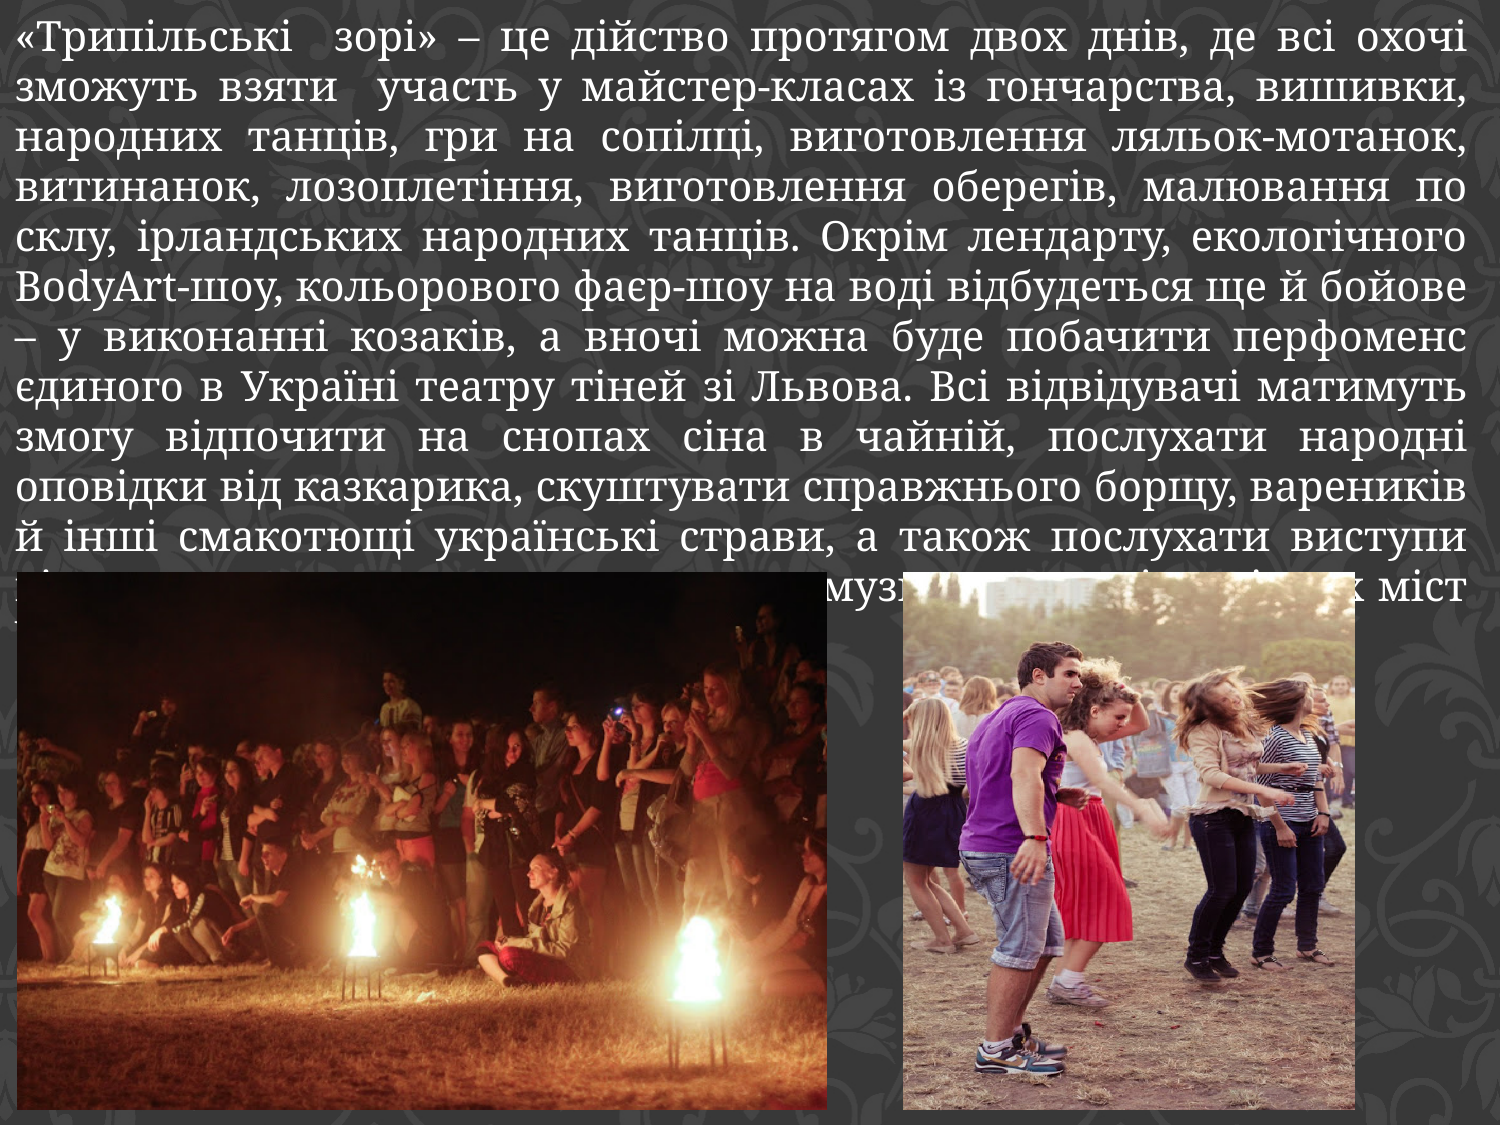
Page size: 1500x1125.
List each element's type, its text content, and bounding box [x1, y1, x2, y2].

text_box «Трипільські зорі» – це дійство протягом двох днів, де всі охочі зможуть взяти участь у майстер-класах із гончарства, вишивки, народних танців, гри на сопілці, виготовлення ляльок-мотанок, витинанок, лозоплетіння, виготовлення оберегів, малювання по склу, ірландських народних танців. Окрім лендарту, екологічного BodyArt-шоу, кольорового фаєр-шоу на воді відбудеться ще й бойове – у виконанні козаків, а вночі можна буде побачити перфоменс єдиного в Україні театру тіней зі Львова. Всі відвідувачі матимуть змогу відпочити на снопах сіна в чайній, послухати народні оповідки від казкарика, скуштувати справжнього борщу, вареників й інші смакотющі українські страви, а також послухати виступи відомих у цьому напрямку культури музичних гуртів з різних міст України [0, 2, 1483, 668]
picture [17, 572, 827, 1111]
picture [903, 572, 1355, 1111]
